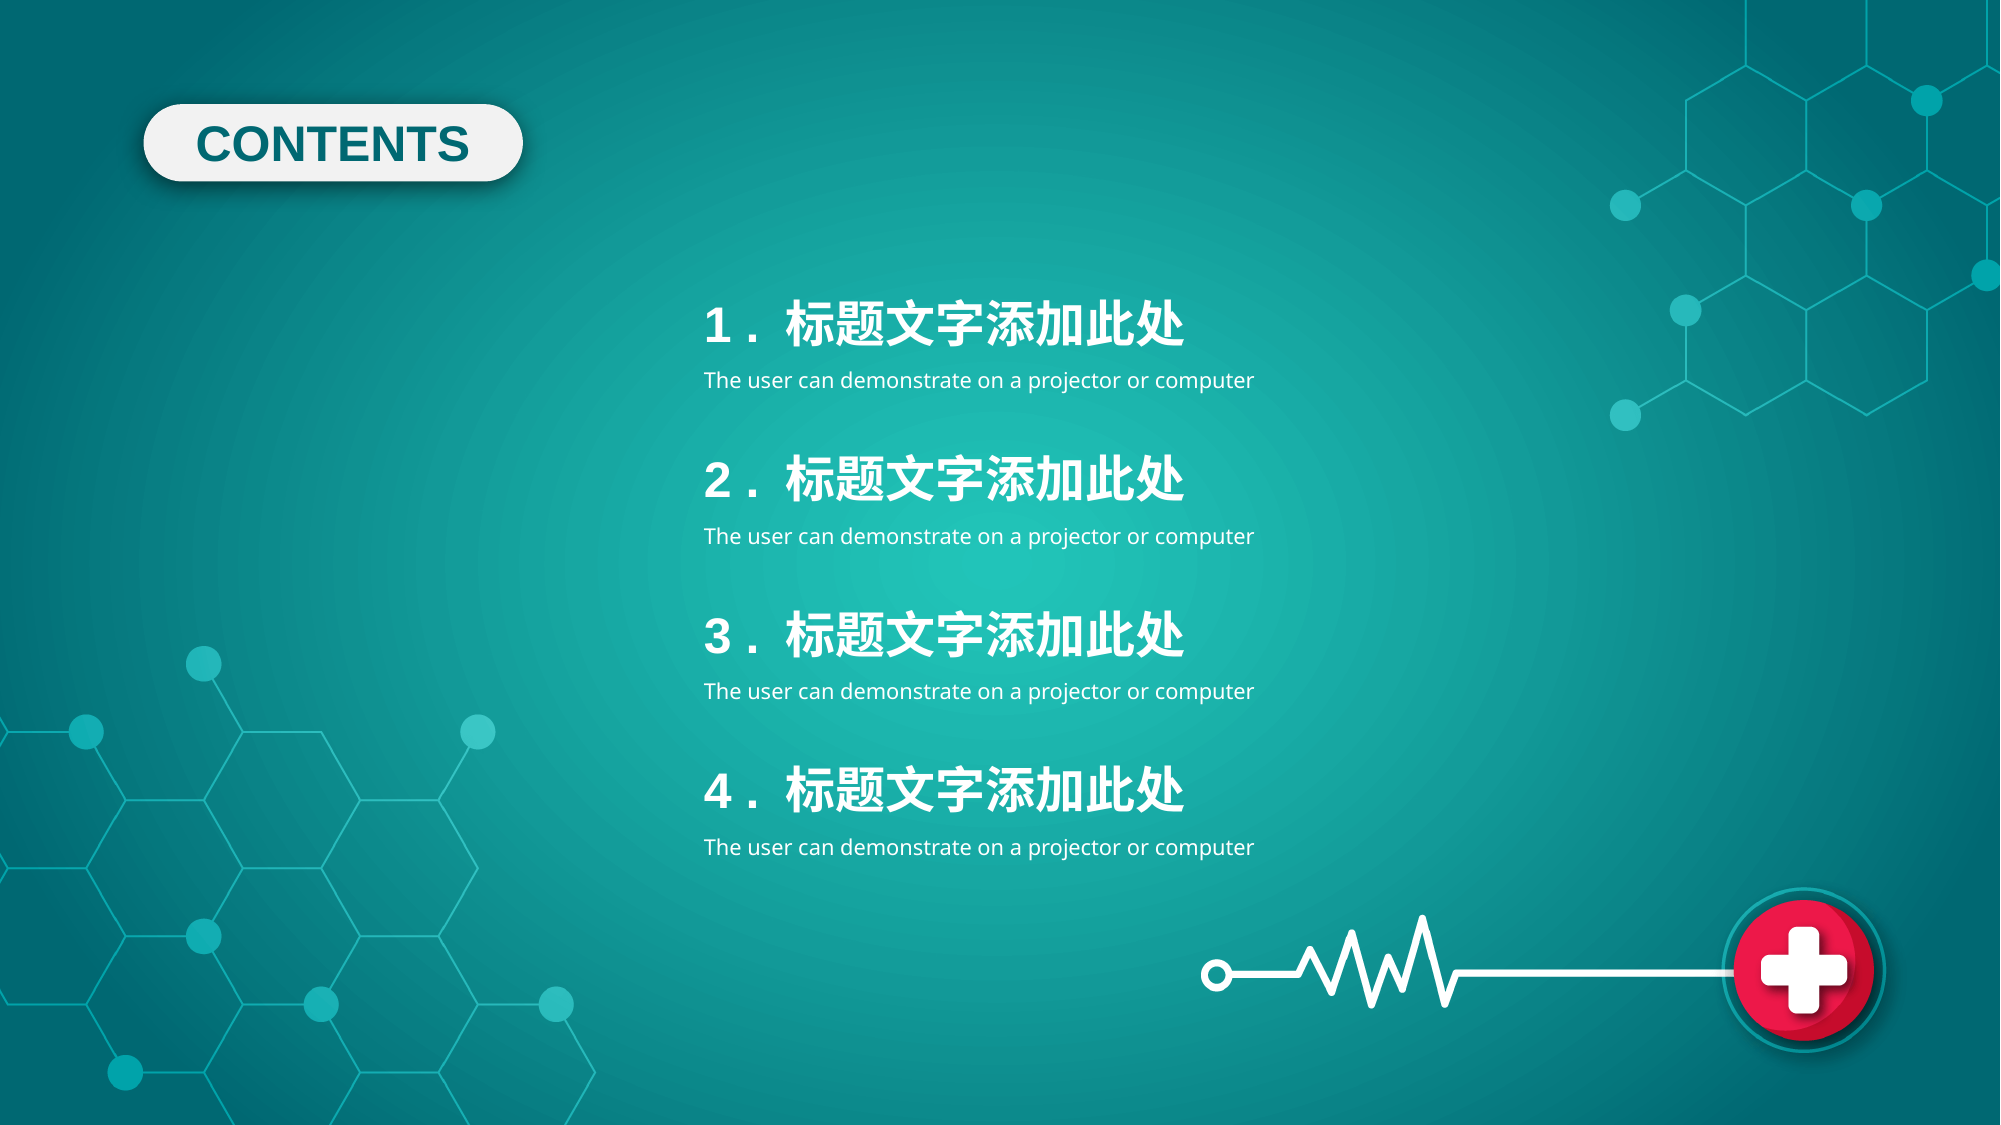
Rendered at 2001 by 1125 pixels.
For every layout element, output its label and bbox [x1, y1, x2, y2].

text_box [689, 751, 1369, 869]
text_box [143, 104, 523, 182]
text_box [689, 284, 1369, 402]
text_box [689, 595, 1369, 713]
picture [0, 0, 2000, 1125]
text_box [689, 440, 1369, 557]
